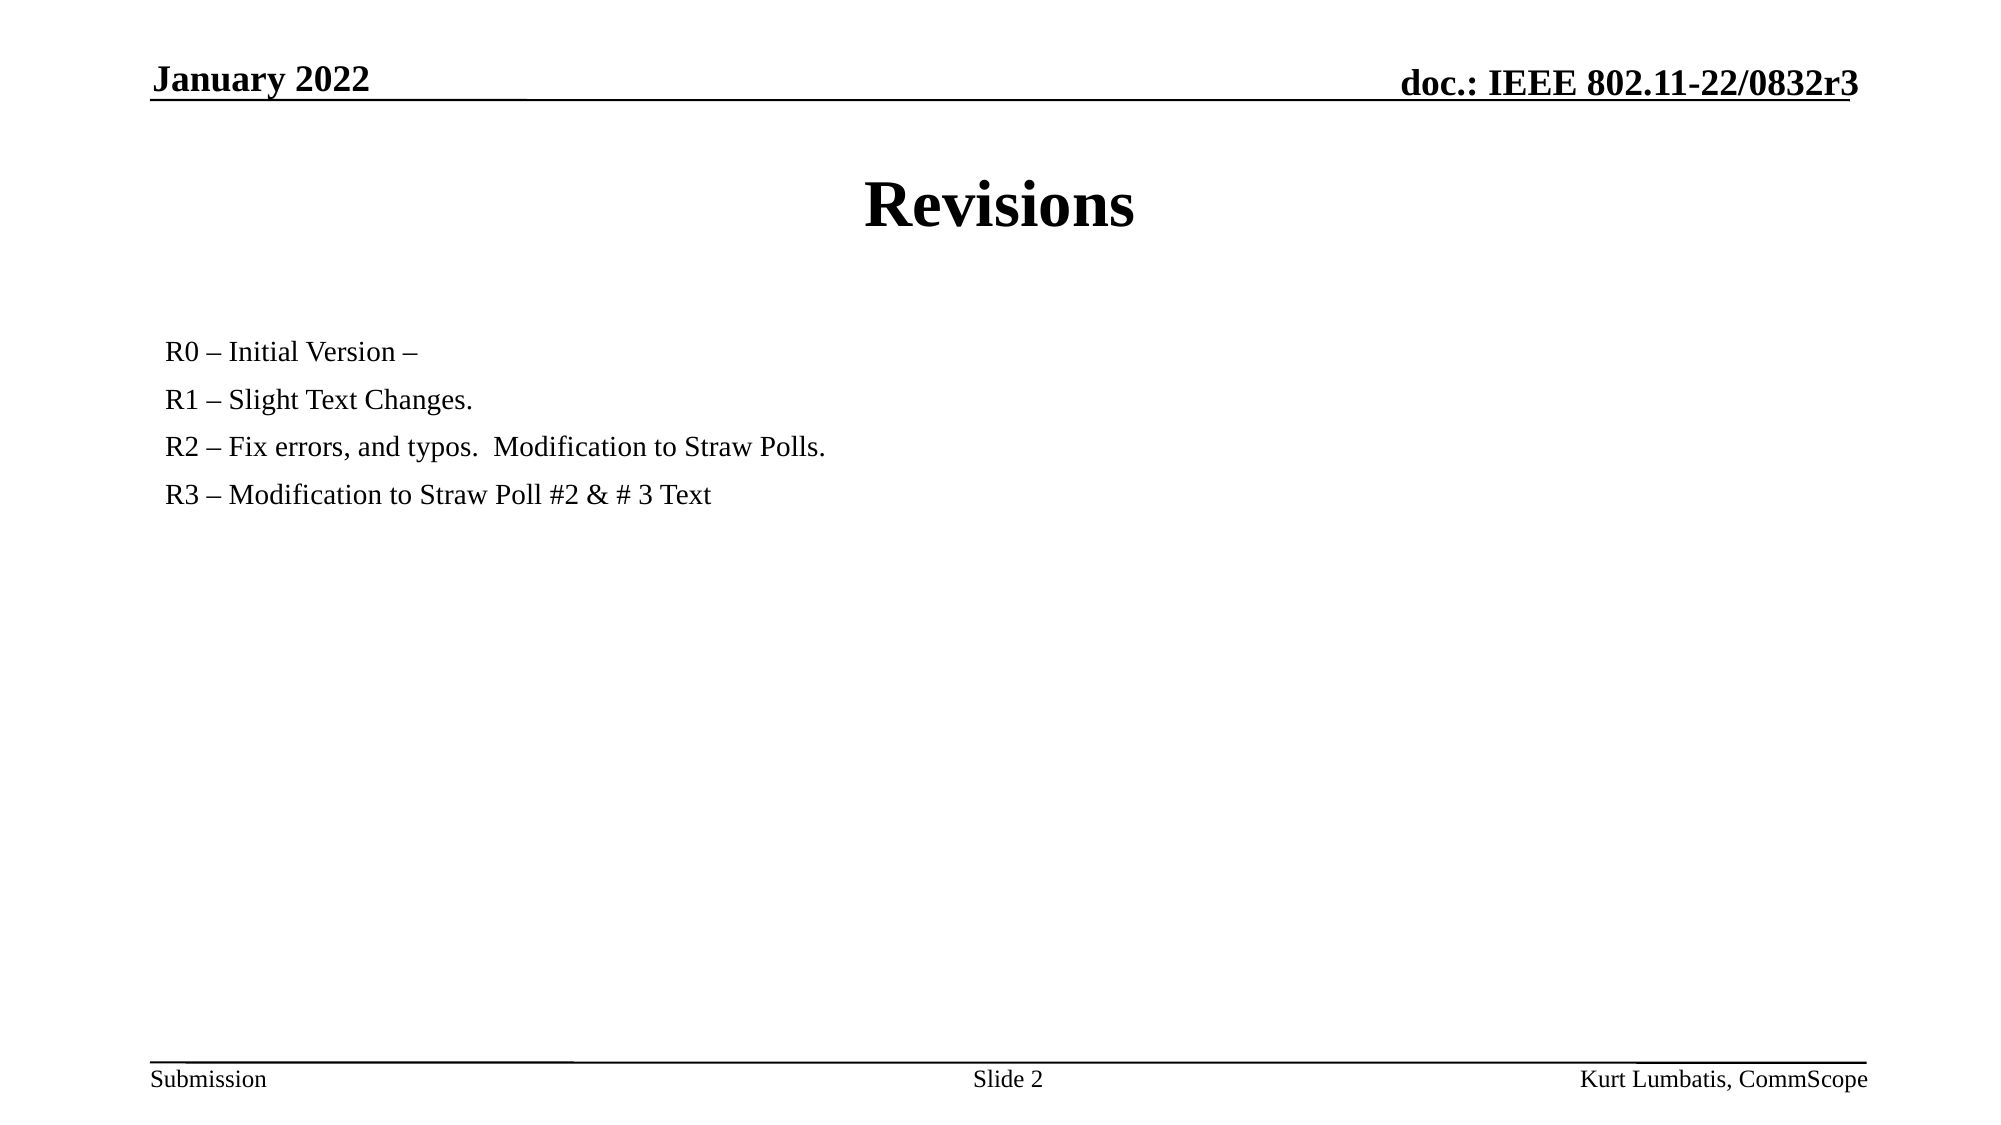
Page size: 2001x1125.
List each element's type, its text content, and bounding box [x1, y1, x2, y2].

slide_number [152, 54, 563, 100]
footer Kurt Lumbatis, CommScope [1171, 1061, 1869, 1093]
slide_number Slide 2 [950, 1061, 1067, 1123]
title Revisions [149, 112, 1850, 288]
list R0 – Initial Version – R1 – Slight Text Changes. R2 – Fix errors, and typos. Modification to Straw Polls. R3 – Modification to Straw Poll #2 & # 3 Text [149, 324, 1850, 1000]
